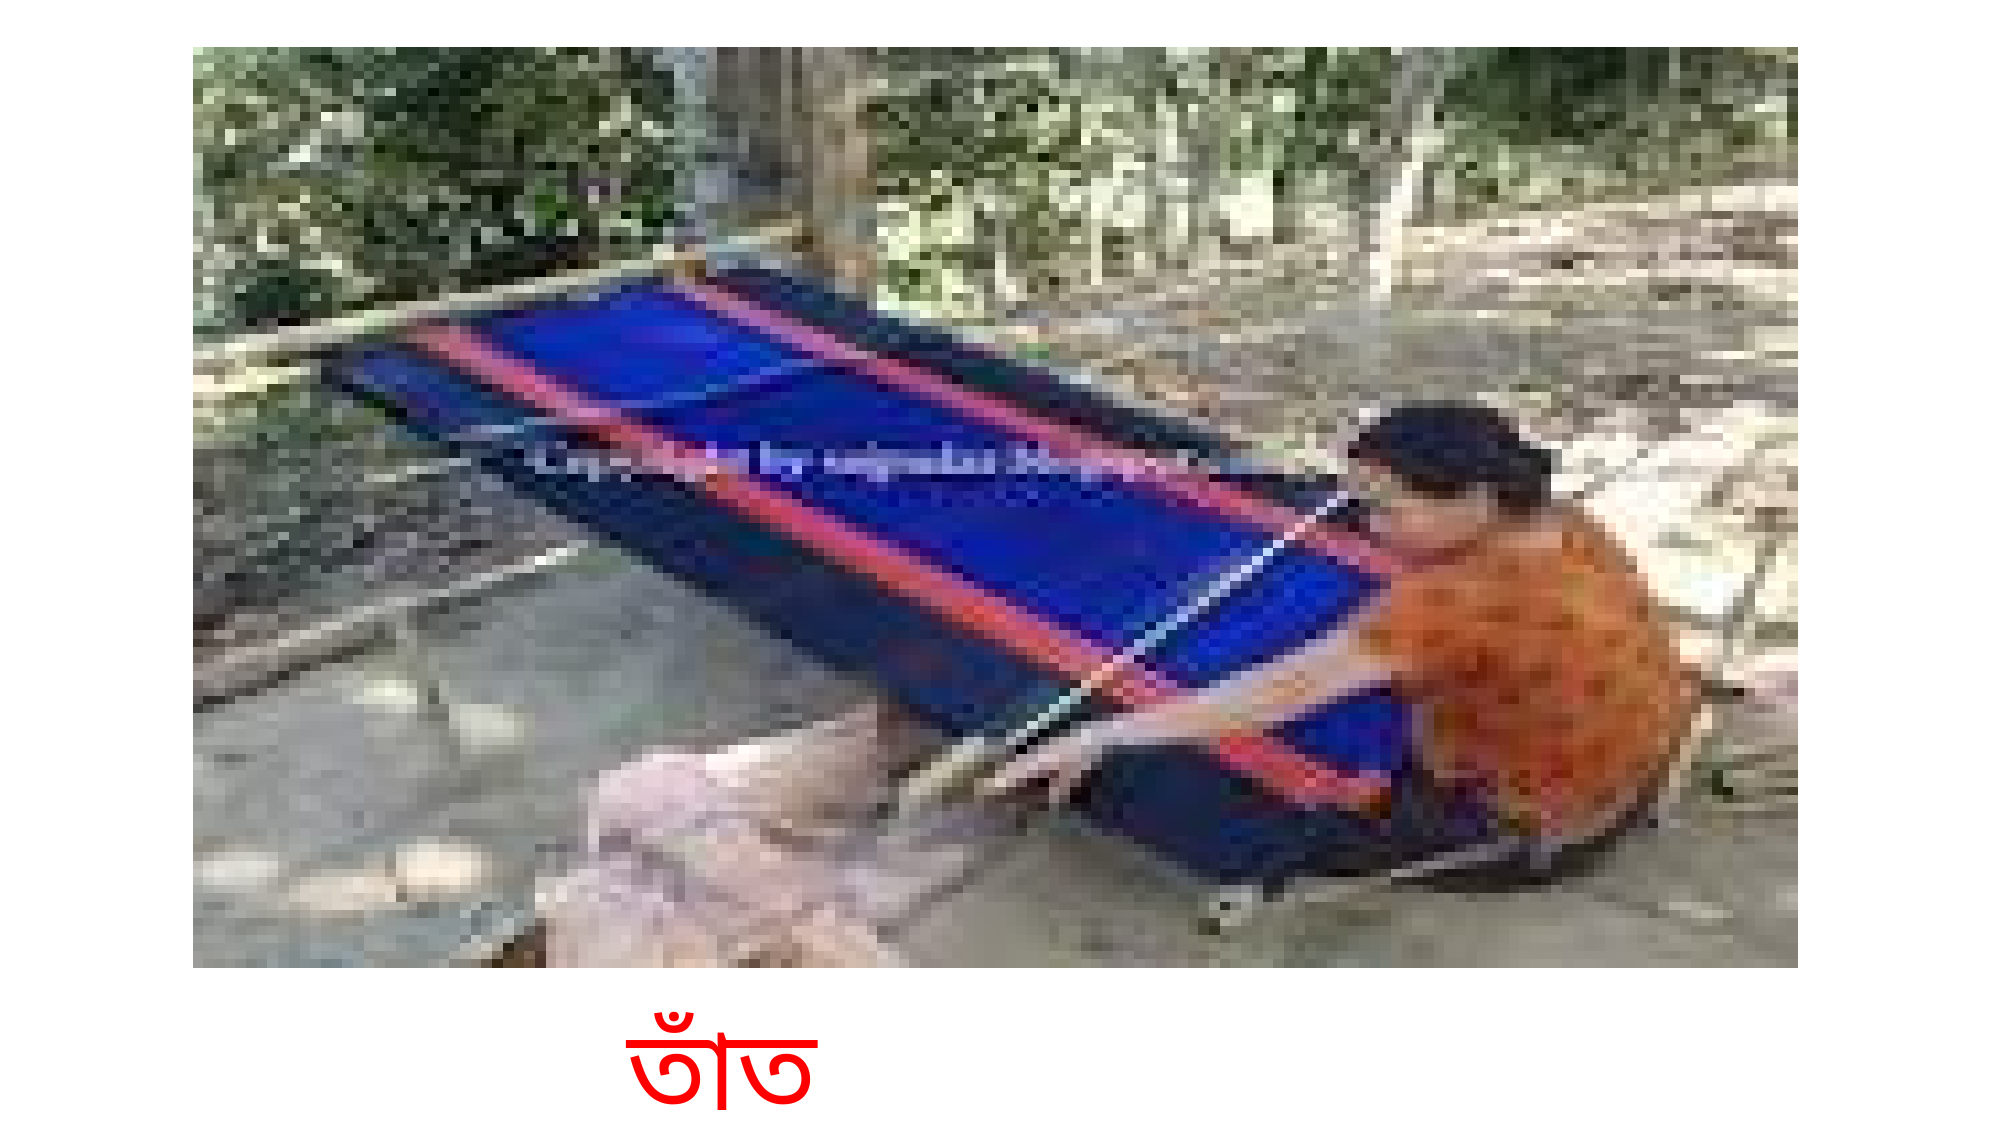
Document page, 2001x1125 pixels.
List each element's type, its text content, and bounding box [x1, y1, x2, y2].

text_box তাঁত [613, 990, 1196, 1125]
picture [193, 47, 1798, 968]
